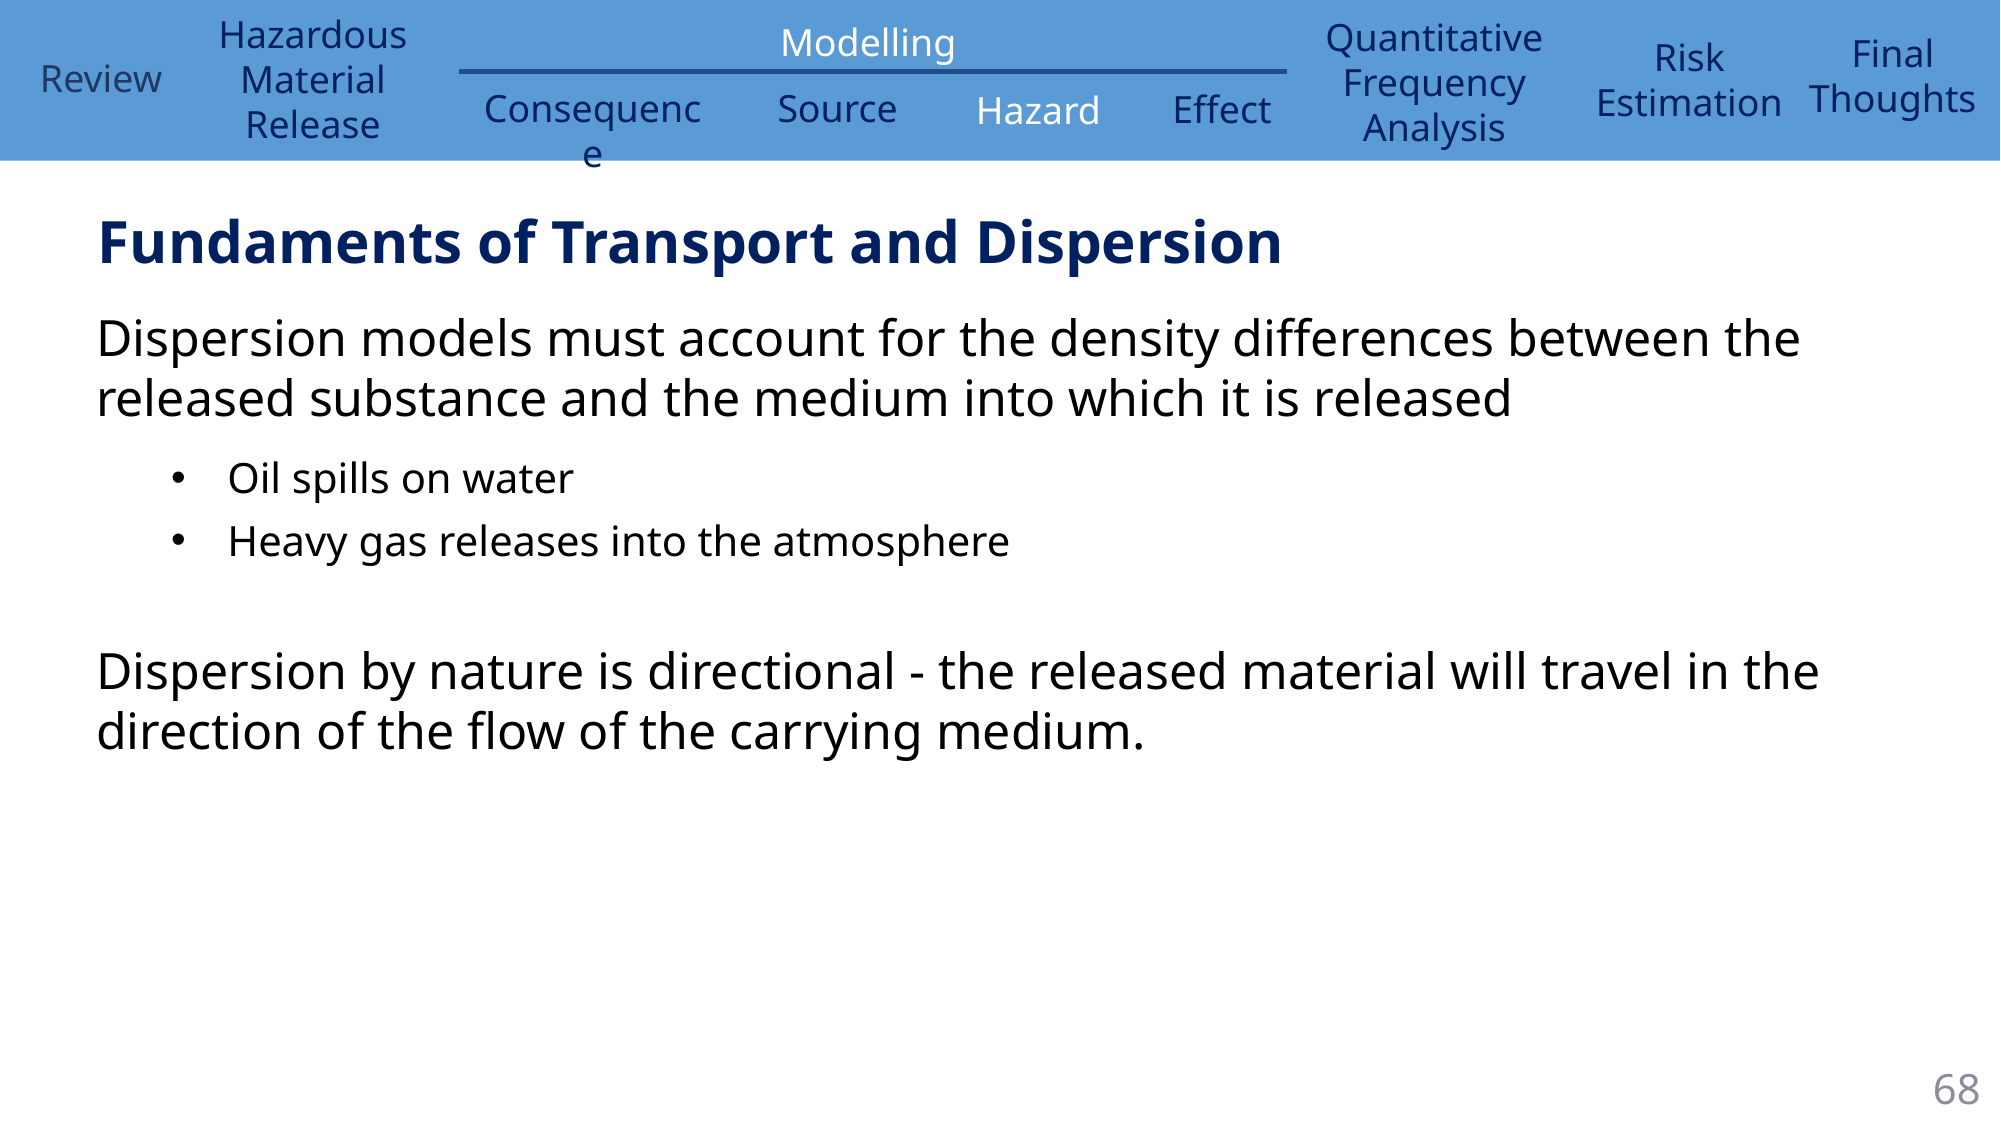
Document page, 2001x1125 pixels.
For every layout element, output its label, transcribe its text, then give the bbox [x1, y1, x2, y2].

text_box Dispersion models must account for the density differences between the released substance and the medium into which it is released Oil spills on water Heavy gas releases into the atmosphere Dispersion by nature is directional - the released material will travel in the direction of the flow of the carrying medium. [81, 299, 1966, 827]
text_box Fundaments of Transport and Dispersion [82, 197, 1923, 287]
slide_number 68 [1529, 1061, 1996, 1122]
